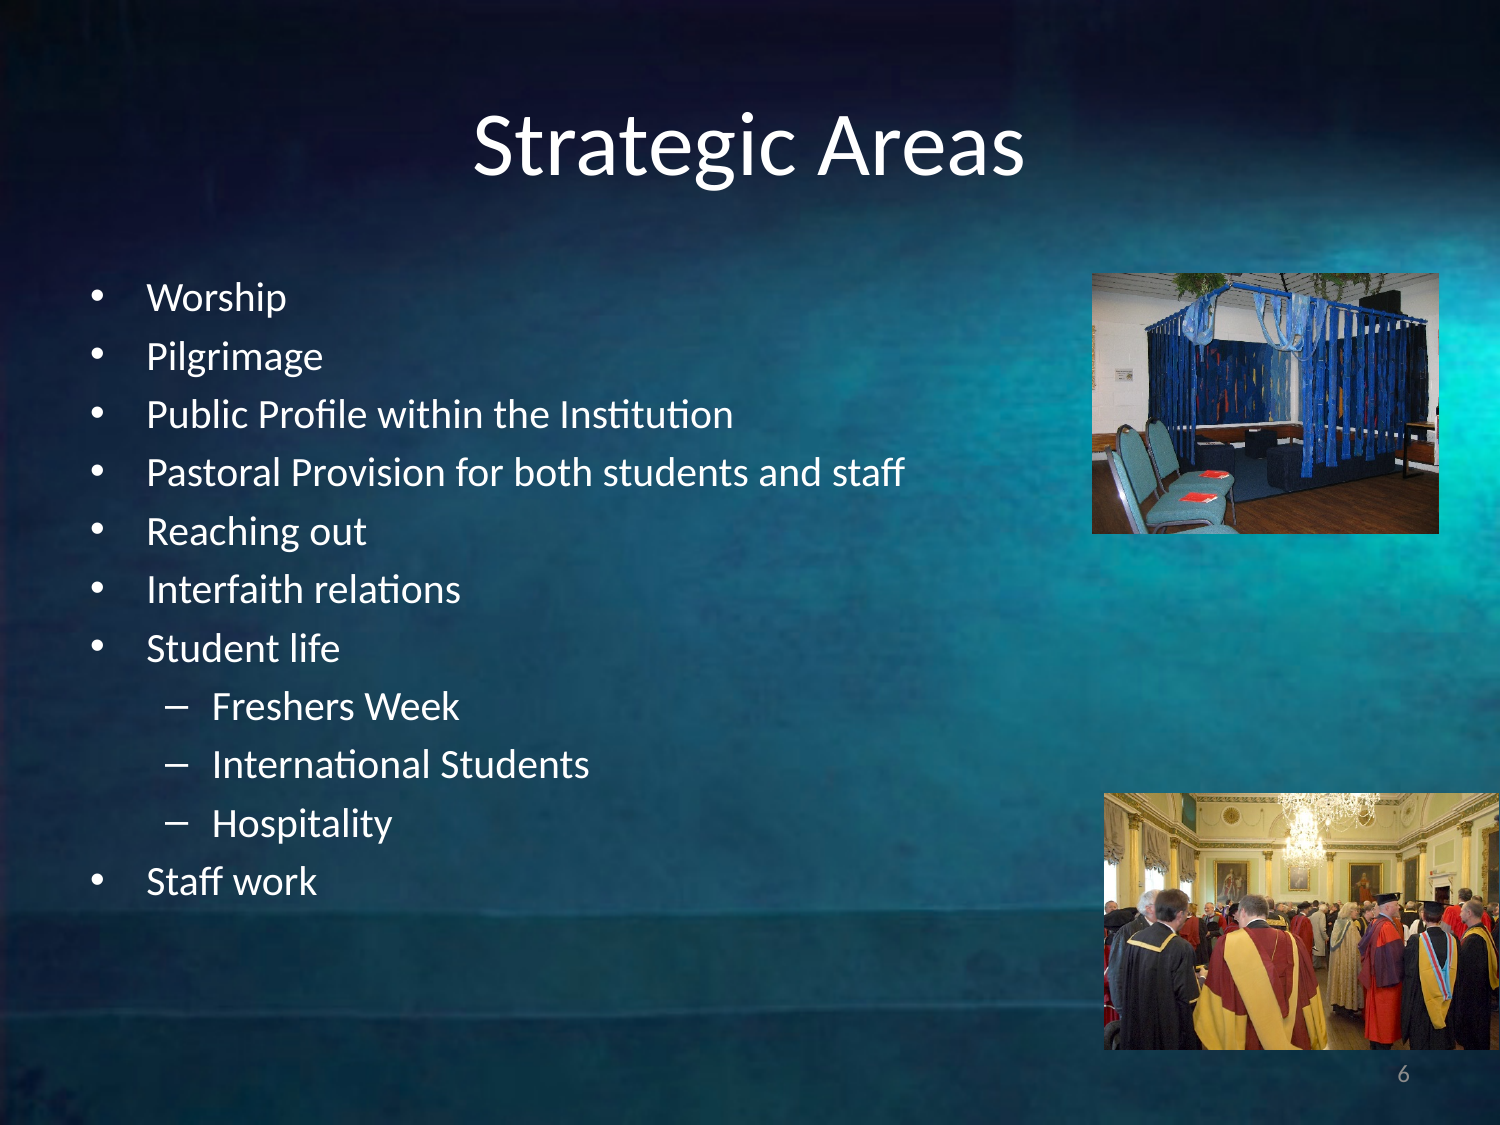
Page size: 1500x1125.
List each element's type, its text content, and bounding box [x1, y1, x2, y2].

title Strategic Areas [75, 45, 1425, 233]
list Worship Pilgrimage Public Profile within the Institution Pastoral Provision for both students and staff Reaching out Interfaith relations Student life Freshers Week International Students Hospitality Staff work [75, 262, 1425, 1005]
picture [0, 0, 1500, 1125]
slide_number 6 [1074, 1042, 1425, 1103]
